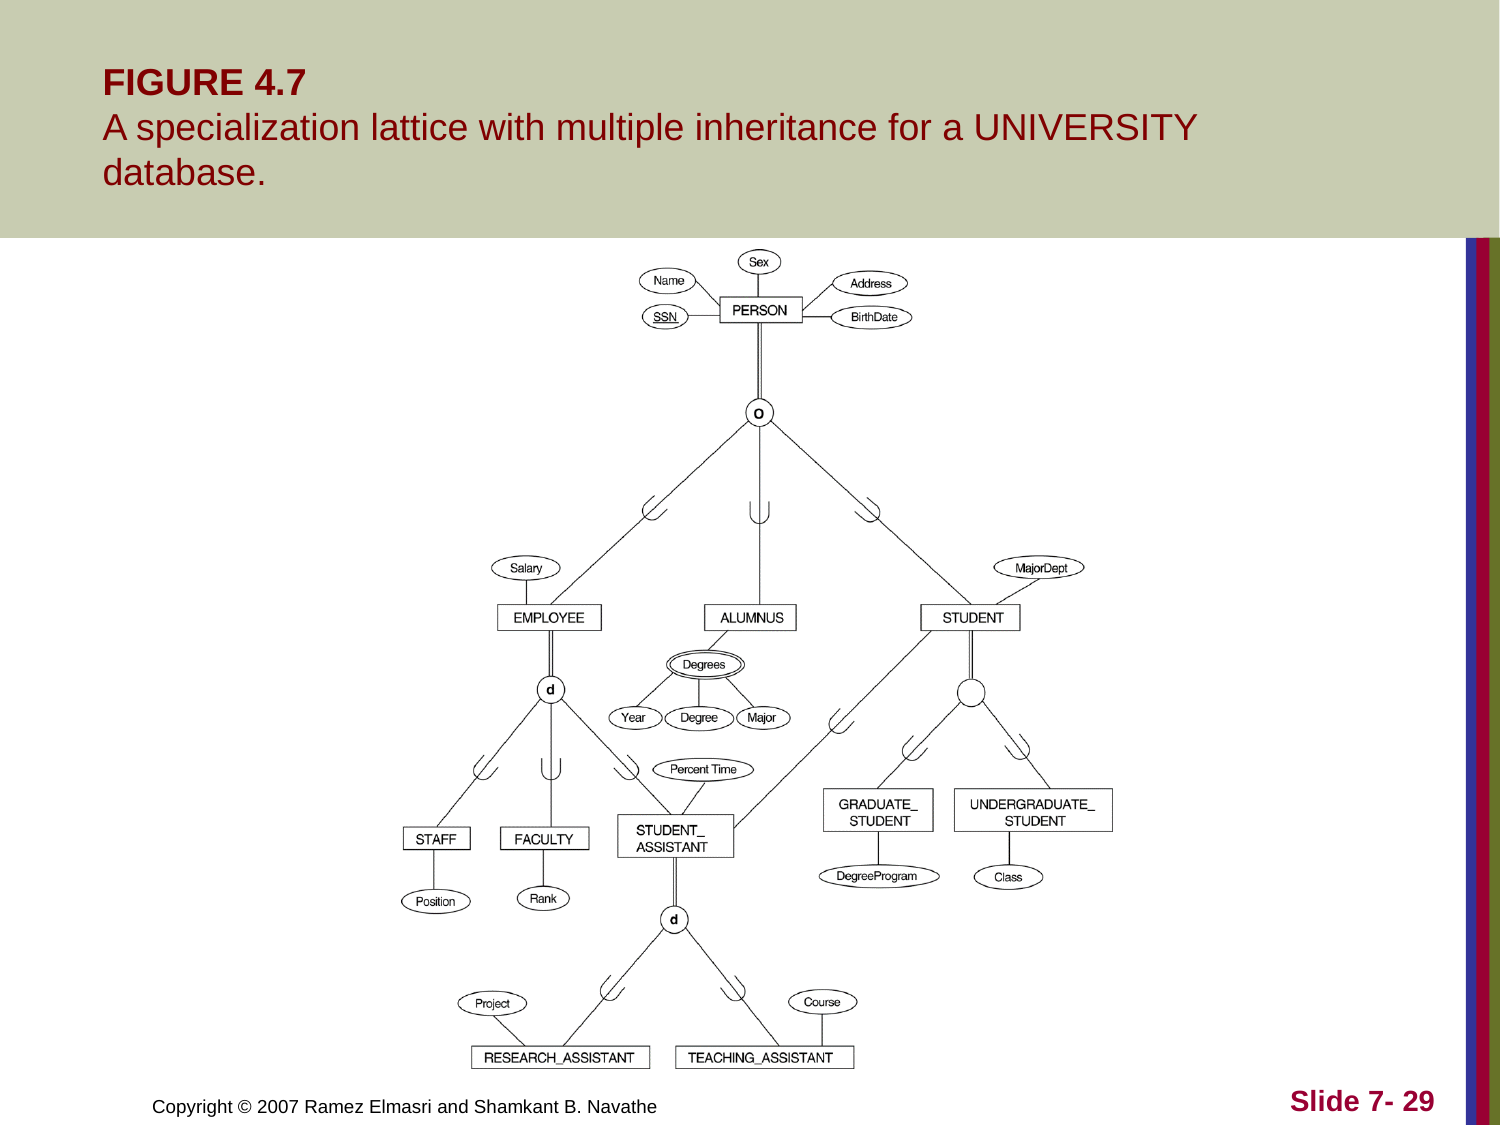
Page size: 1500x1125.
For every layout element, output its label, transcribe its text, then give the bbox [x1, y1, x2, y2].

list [401, 249, 1113, 1069]
title FIGURE 4.7 A specialization lattice with multiple inheritance for a UNIVERSITY database. [87, 50, 1363, 213]
slide_number Slide 7- 29 [1137, 1050, 1450, 1125]
